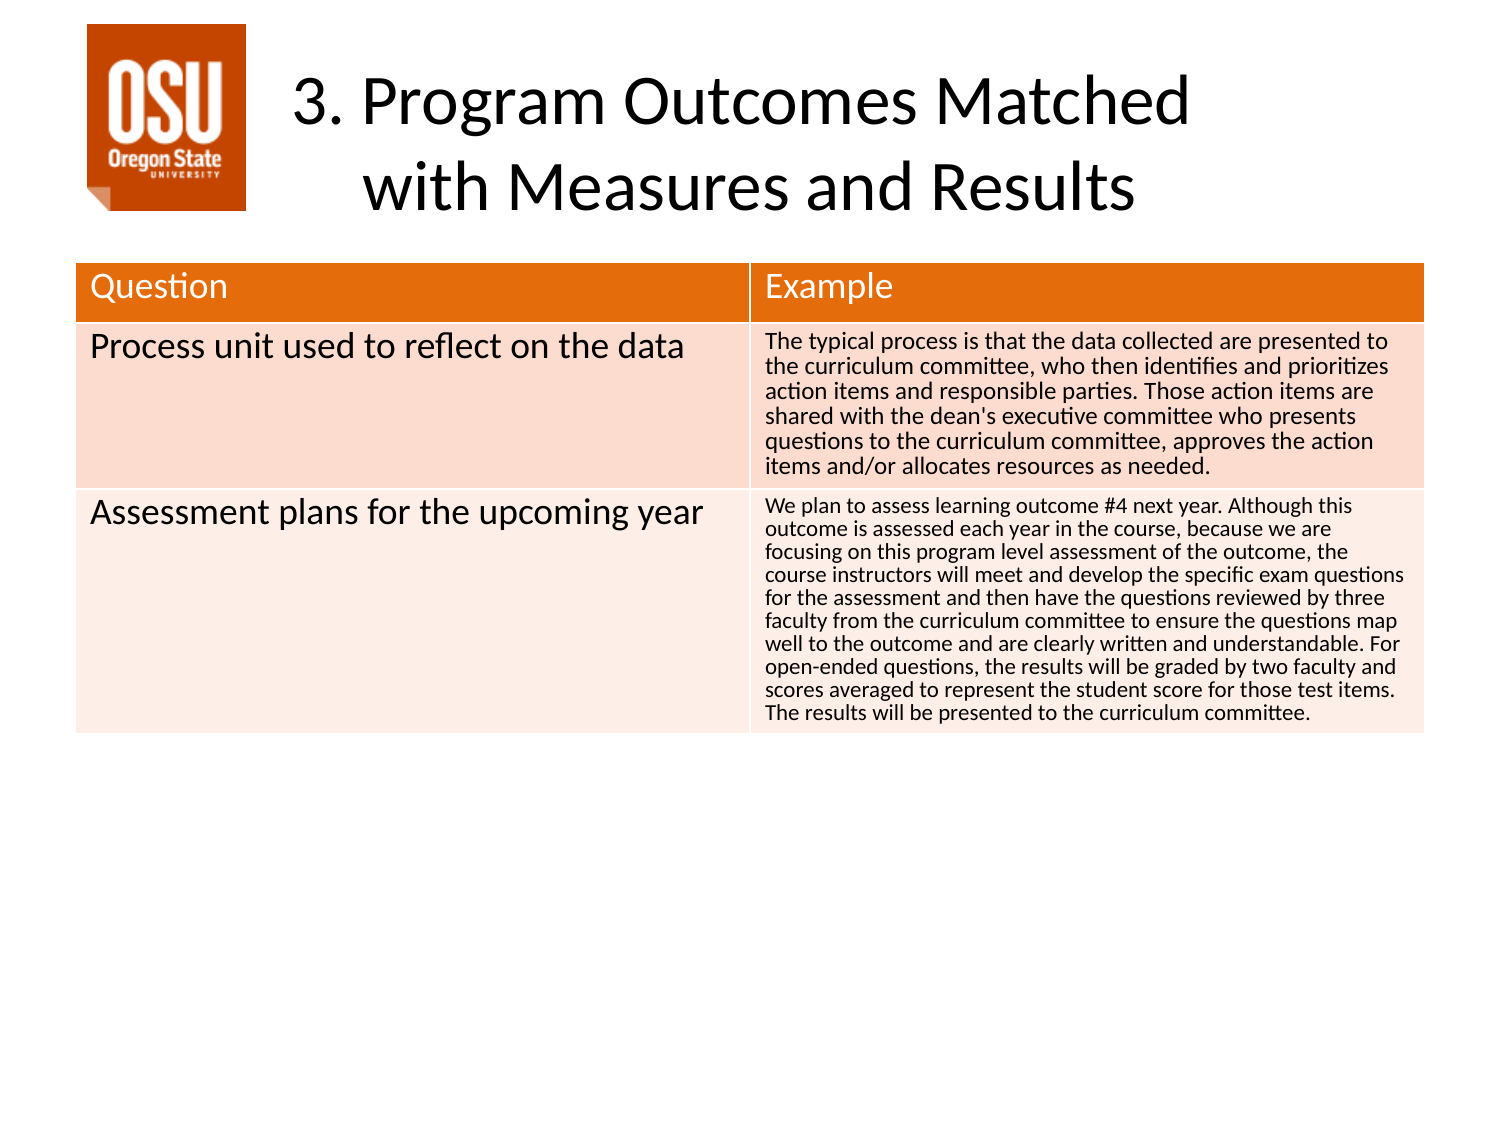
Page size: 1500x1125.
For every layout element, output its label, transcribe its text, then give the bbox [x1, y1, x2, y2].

table_cell We plan to assess learning outcome #4 next year. Although this outcome is assessed each year in the course, because we are focusing on this program level assessment of the outcome, the course instructors will meet and develop the specific exam questions for the assessment and then have the questions reviewed by three faculty from the curriculum committee to ensure the questions map well to the outcome and are clearly written and understandable. For open-ended questions, the results will be graded by two faculty and scores averaged to represent the student score for those test items. The results will be presented to the curriculum committee. [751, 490, 1424, 733]
table_cell The typical process is that the data collected are presented to the curriculum committee, who then identifies and prioritizes action items and responsible parties. Those action items are shared with the dean's executive committee who presents questions to the curriculum committee, approves the action items and/or allocates resources as needed. [751, 324, 1424, 488]
picture [87, 24, 246, 211]
table_cell Assessment plans for the upcoming year [76, 490, 749, 733]
title 3. Program Outcomes Matched with Measures and Results [75, 45, 1425, 233]
table_header Example [751, 263, 1424, 322]
table_cell Process unit used to reflect on the data [76, 324, 749, 488]
table_header Question [76, 263, 749, 322]
